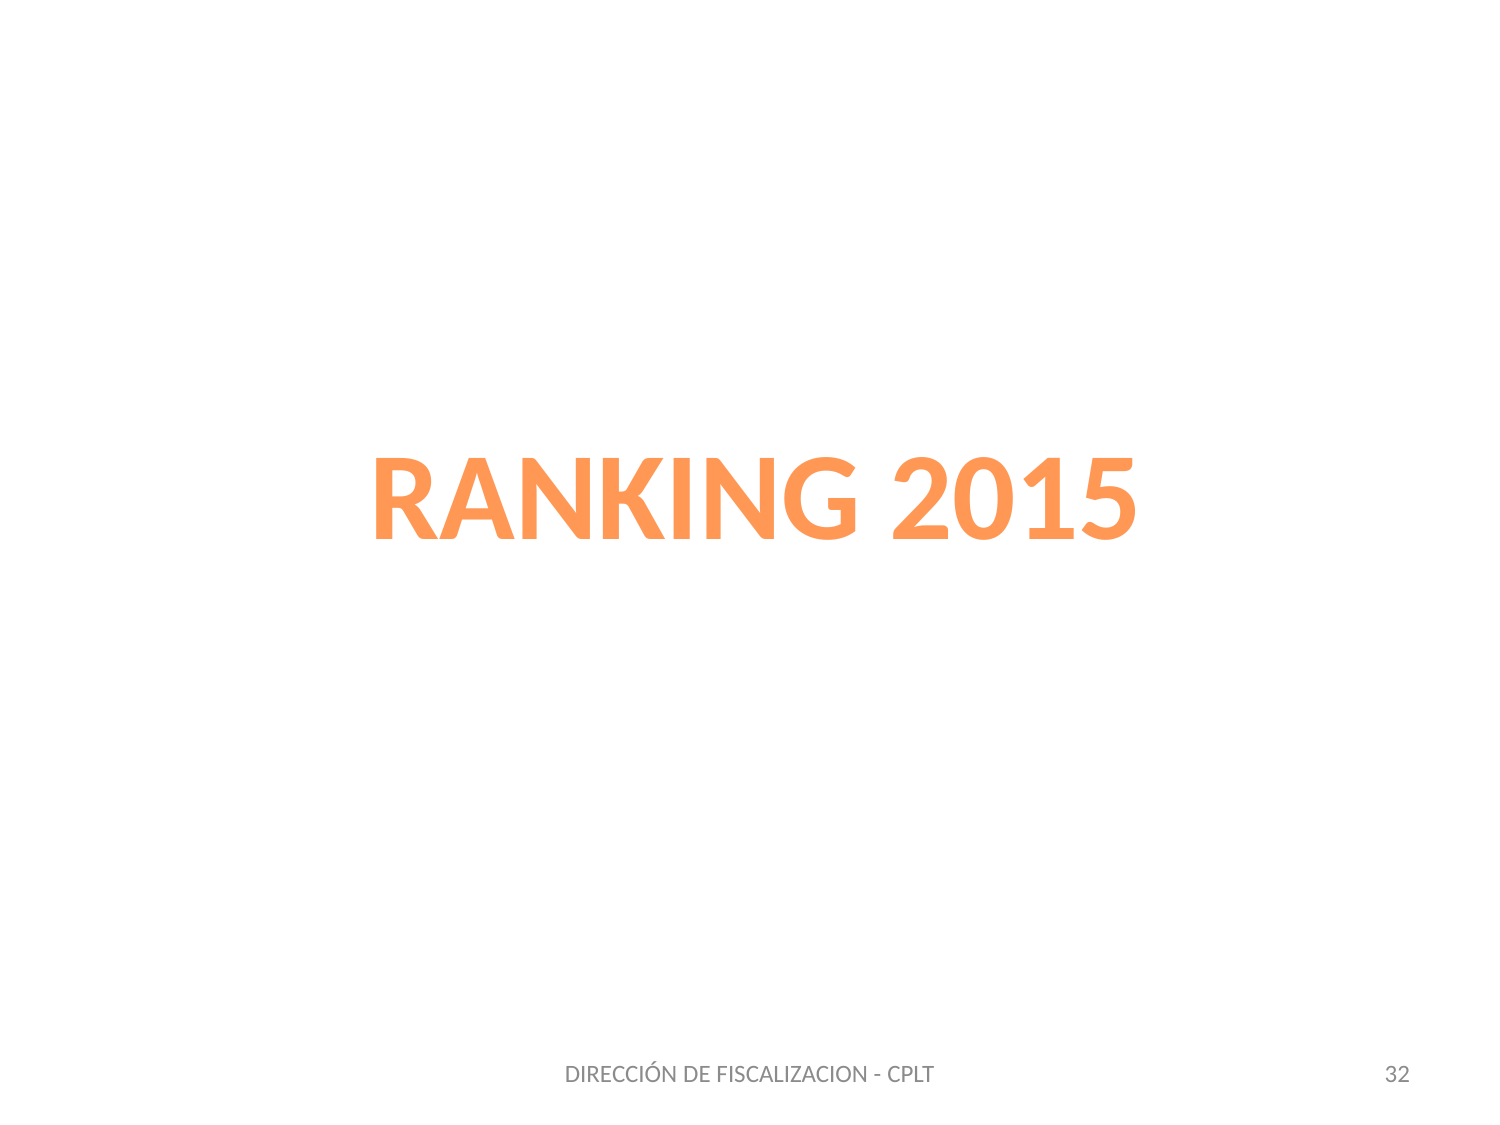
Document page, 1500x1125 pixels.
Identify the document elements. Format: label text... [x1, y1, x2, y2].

text_box RANKING 2015 [301, 407, 1211, 573]
slide_number 32 [1074, 1042, 1425, 1103]
footer DIRECCIÓN DE FISCALIZACION - CPLT [512, 1042, 988, 1103]
